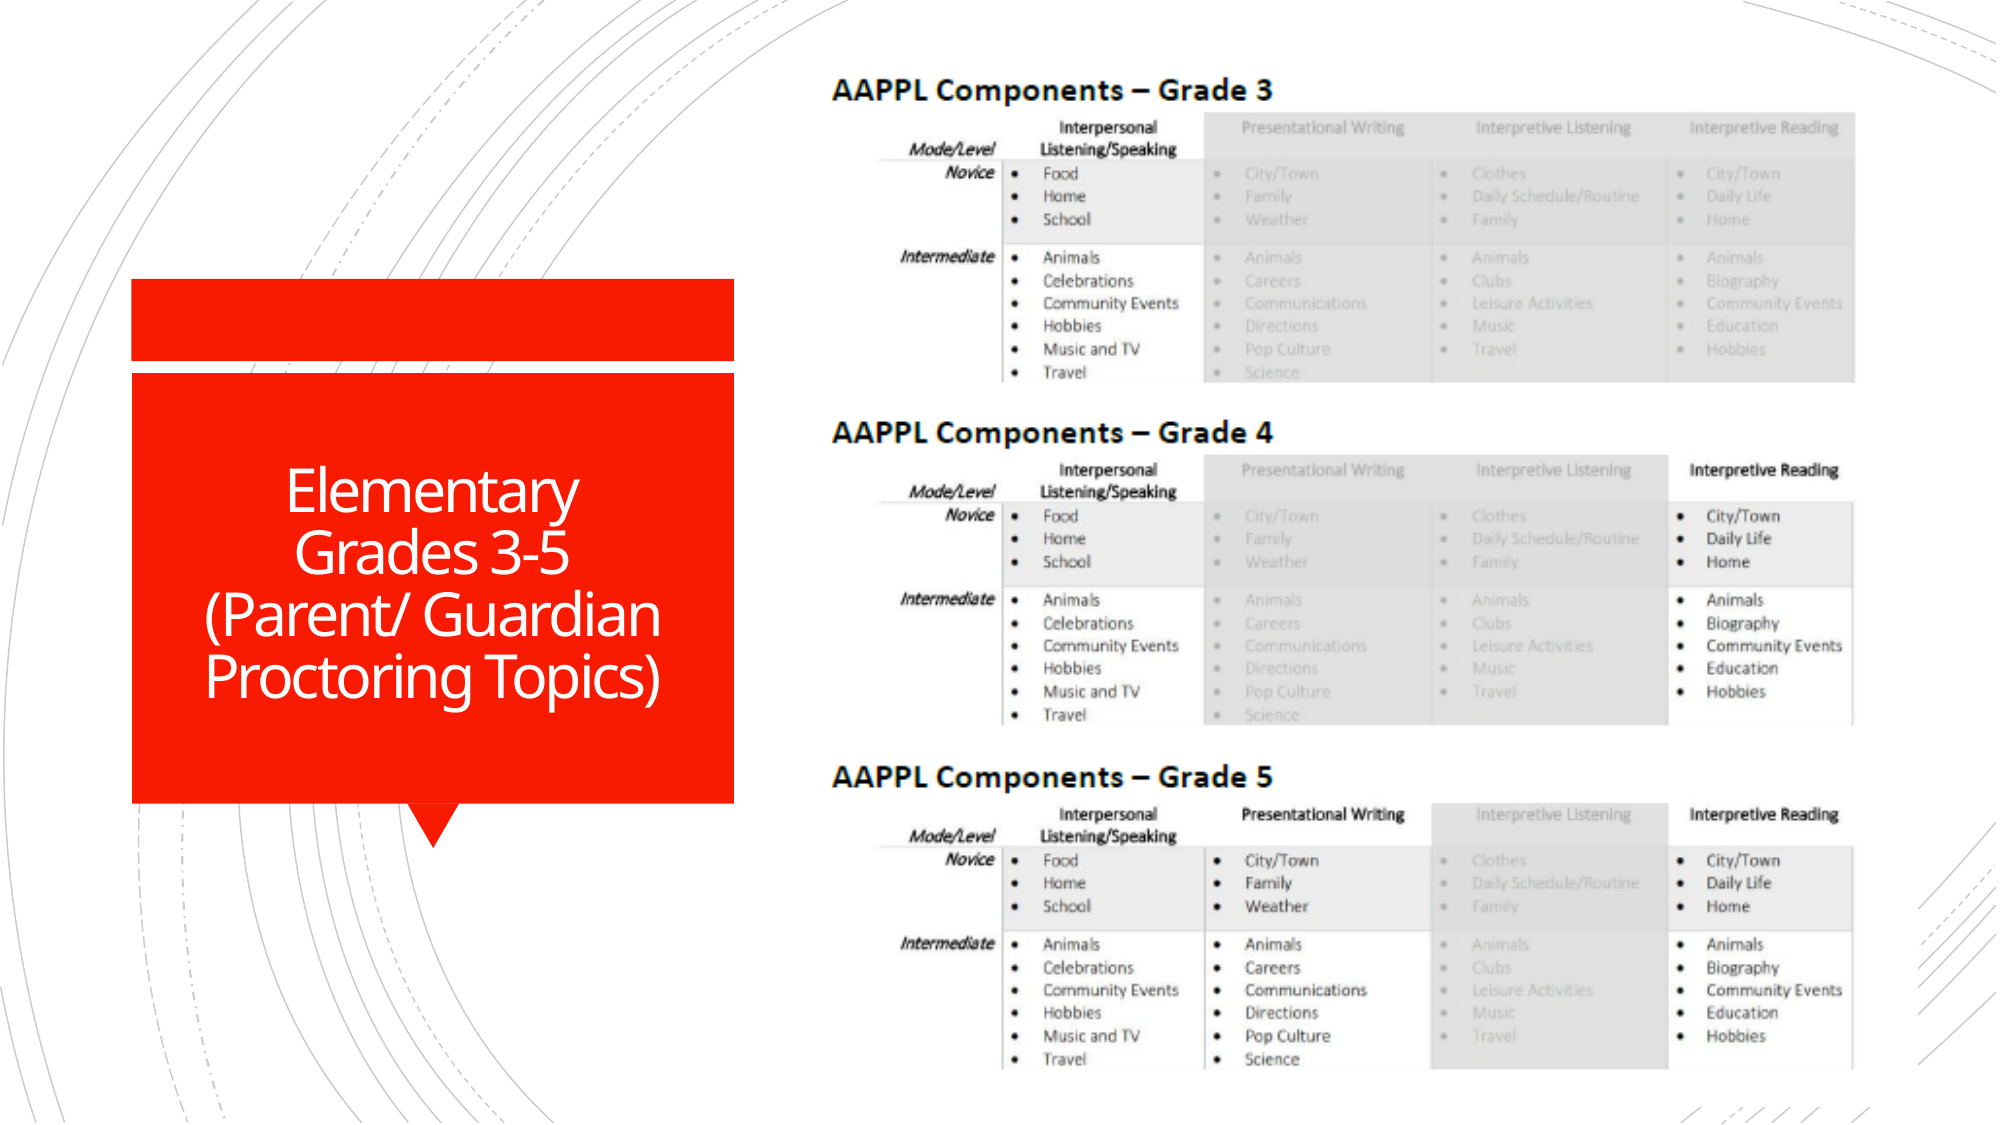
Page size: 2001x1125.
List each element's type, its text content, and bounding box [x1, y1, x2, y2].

picture [795, 66, 1918, 1108]
title Elementary Grades 3-5 (Parent/ Guardian Proctoring Topics) [145, 385, 720, 789]
